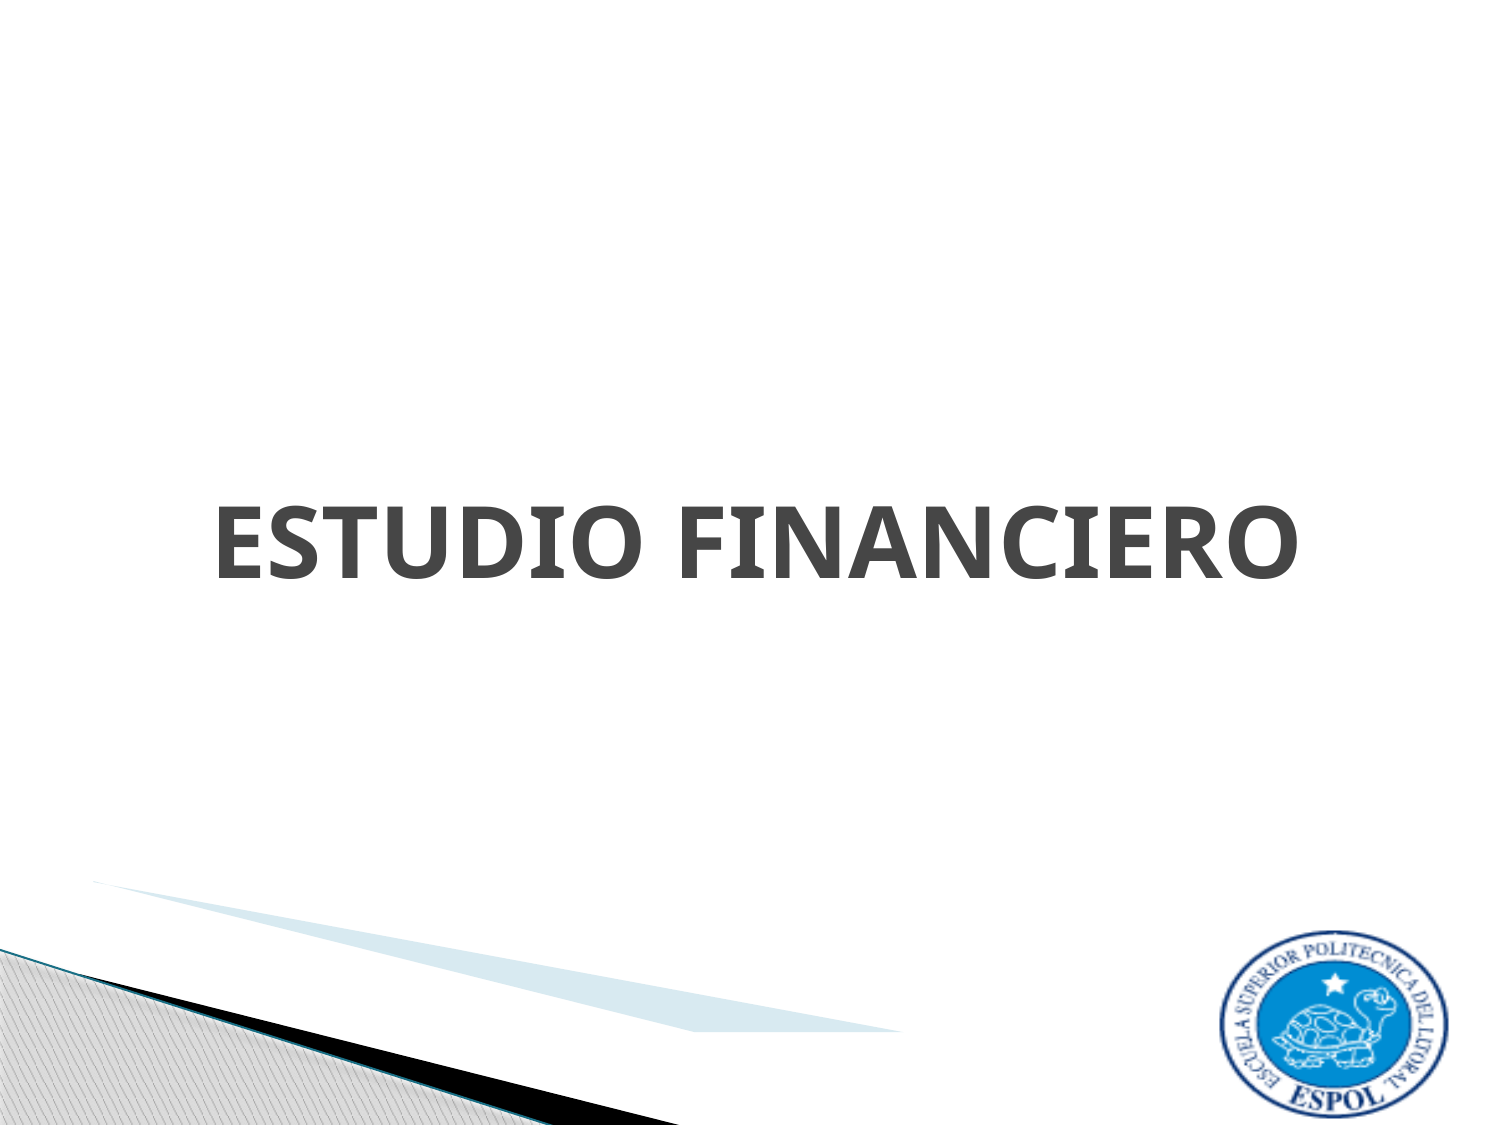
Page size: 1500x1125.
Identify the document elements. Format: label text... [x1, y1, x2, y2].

picture [1218, 925, 1454, 1125]
title ESTUDIO FINANCIERO [82, 328, 1432, 750]
